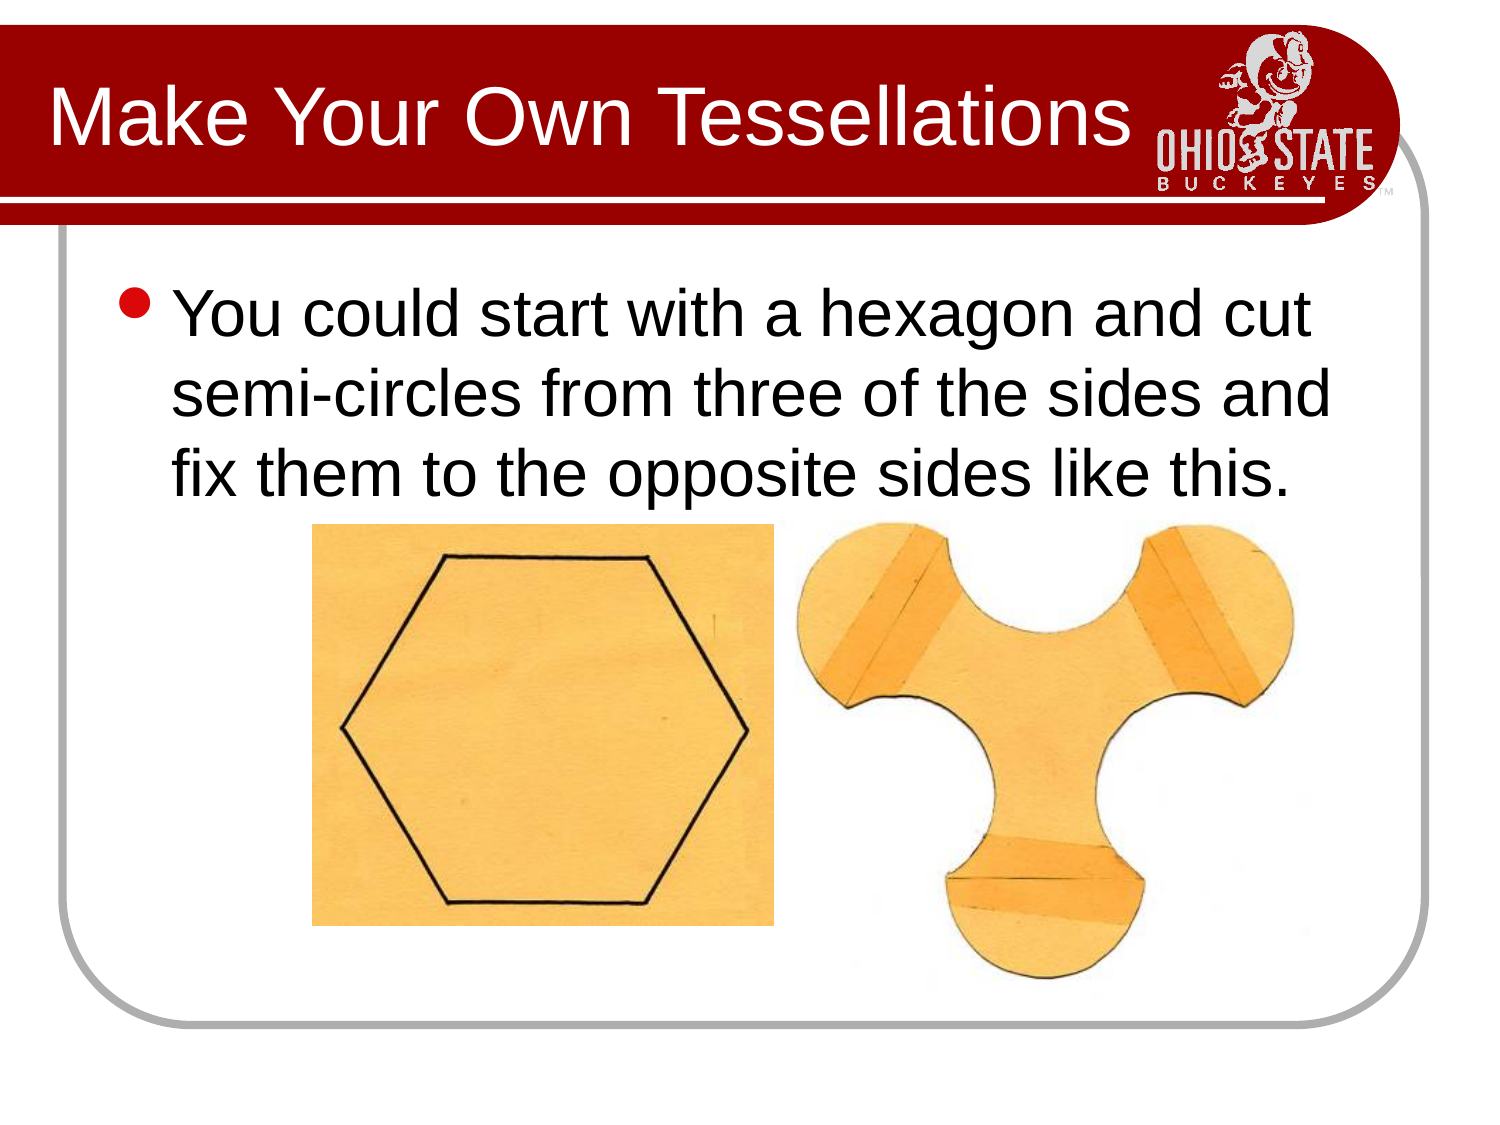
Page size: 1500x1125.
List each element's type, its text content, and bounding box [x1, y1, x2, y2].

title Make Your Own Tessellations [31, 37, 1201, 188]
list You could start with a hexagon and cut semi-circles from three of the sides and fix them to the opposite sides like this. [99, 262, 1401, 988]
picture [311, 499, 1325, 1008]
